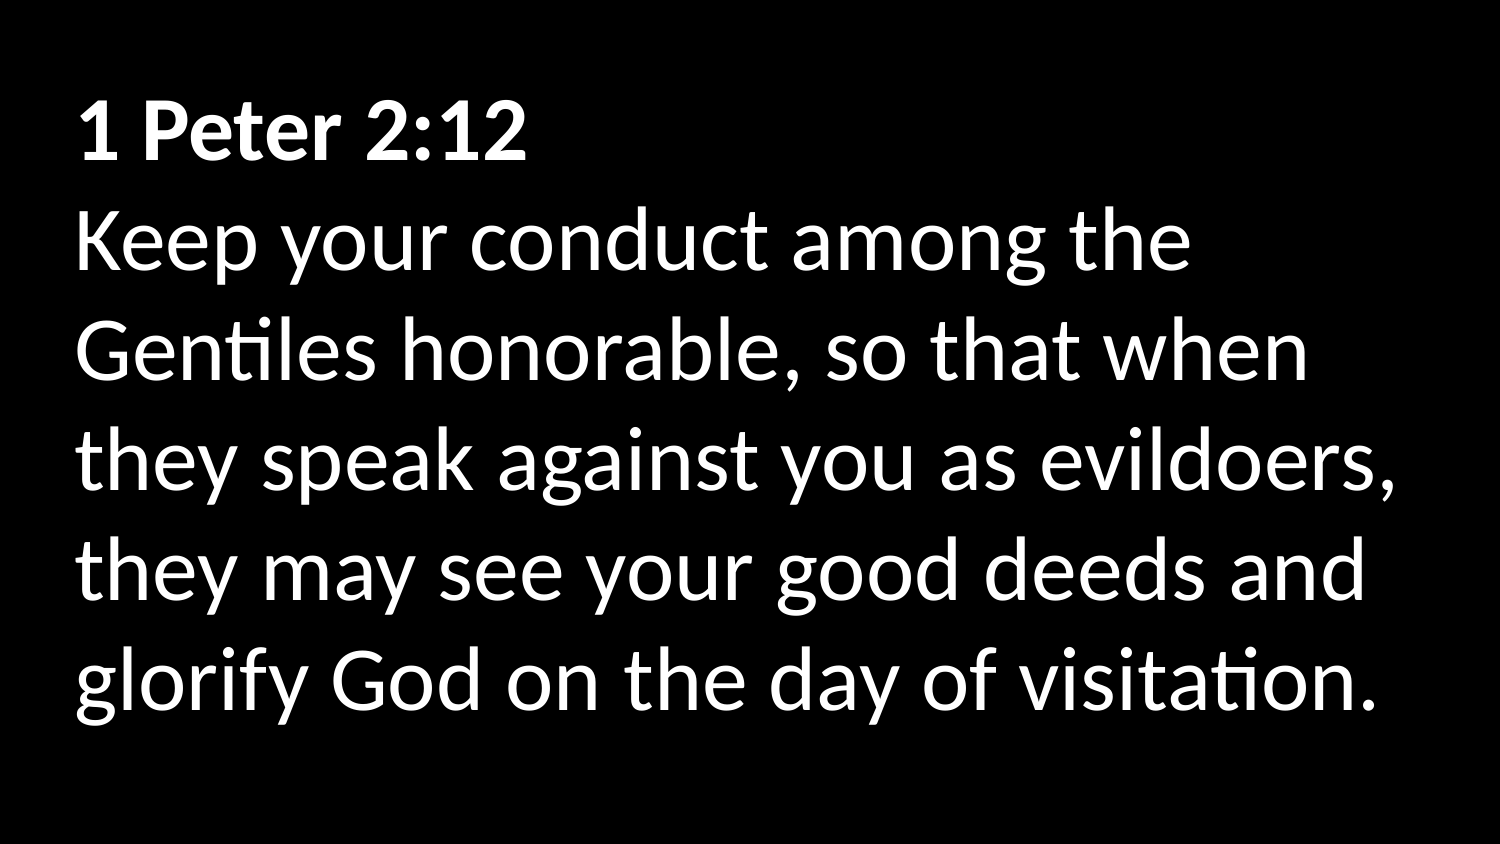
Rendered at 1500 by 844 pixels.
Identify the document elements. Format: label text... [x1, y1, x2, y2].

text_box 1 Peter 2:12 Keep your conduct among the Gentiles honorable, so that when they speak against you as evildoers, they may see your good deeds and glorify God on the day of visitation. [59, 61, 1463, 736]
